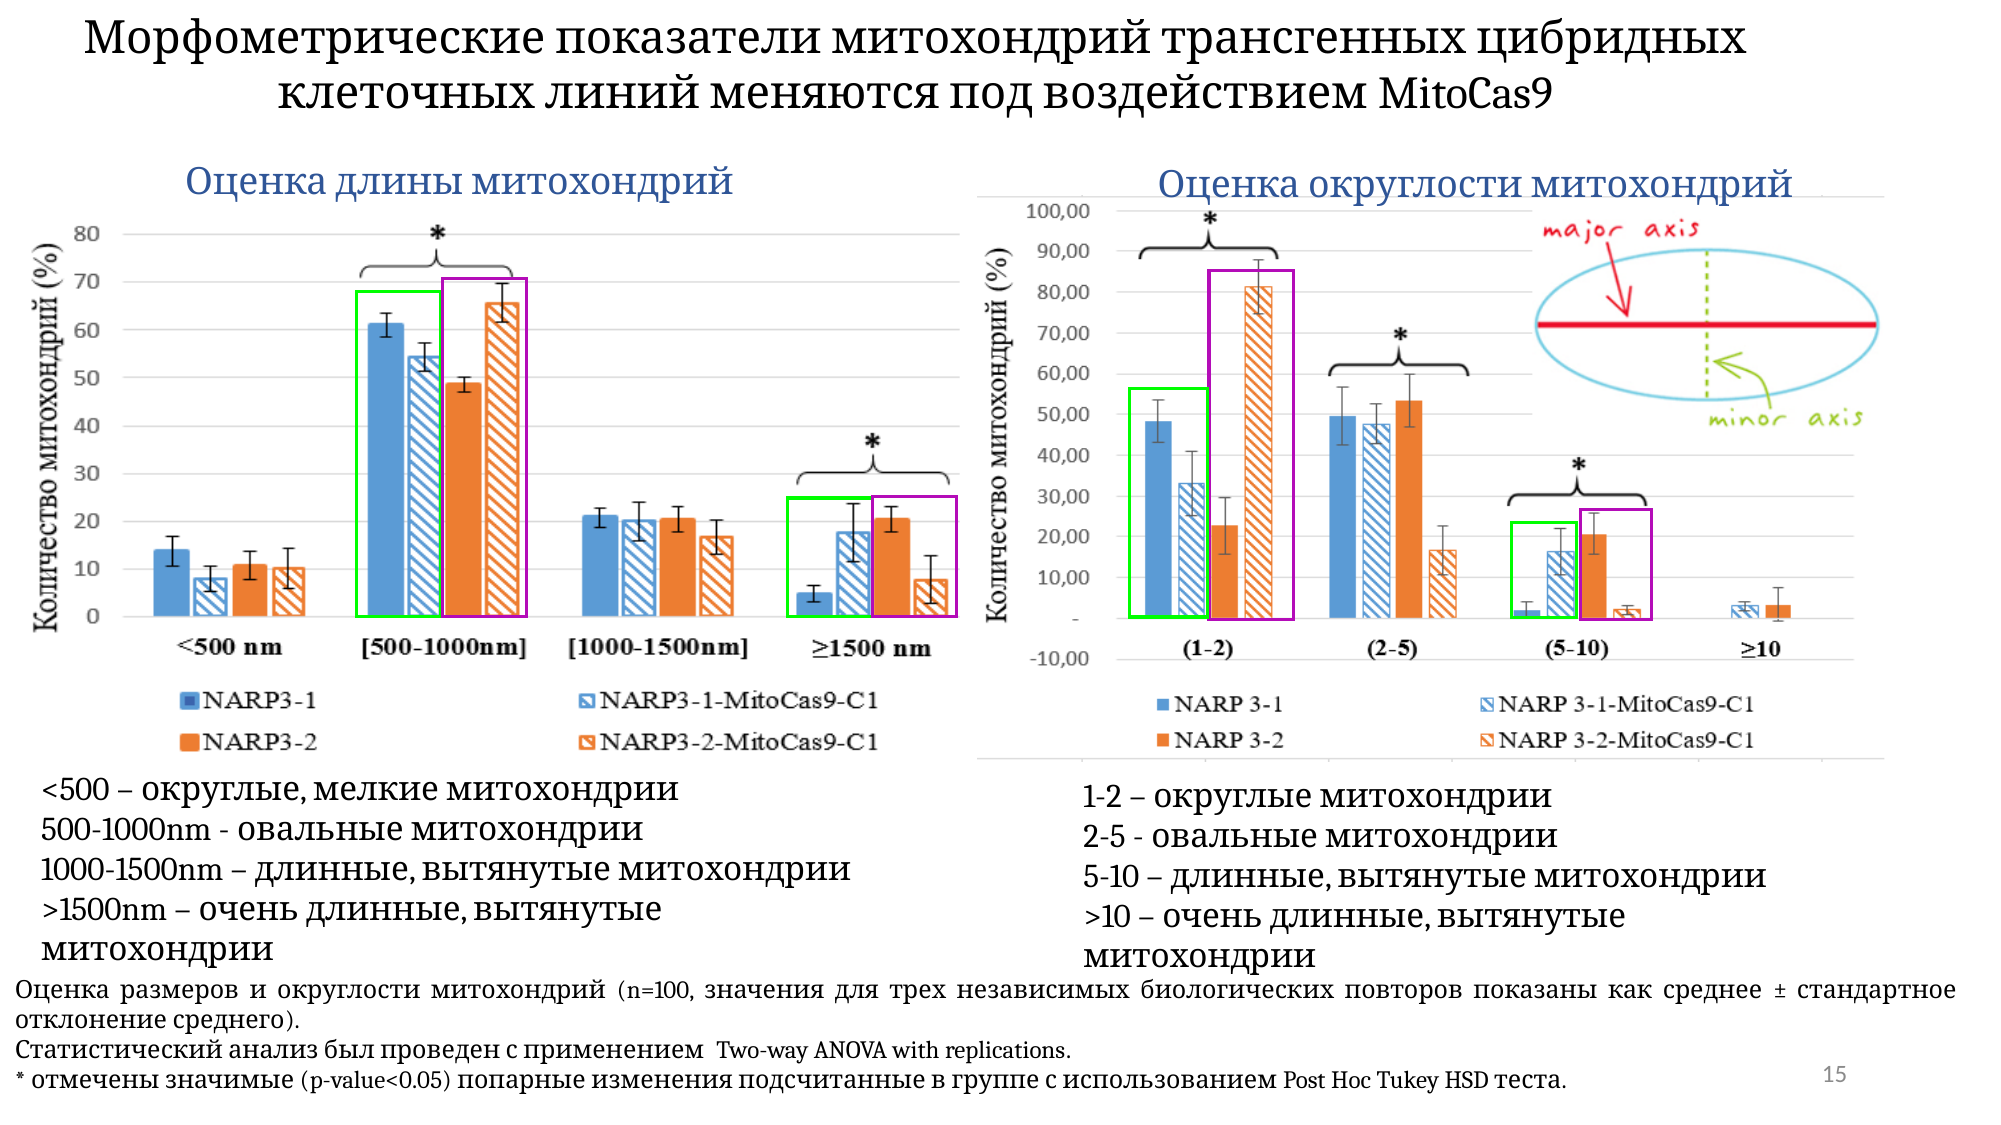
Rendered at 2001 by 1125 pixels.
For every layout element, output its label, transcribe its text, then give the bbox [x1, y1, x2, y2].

text_box Оценка длины митохондрий [0, 149, 1099, 210]
picture [18, 218, 960, 761]
picture [977, 195, 1885, 762]
text_box Морфометрические показатели митохондрий трансгенных цибридных клеточных линий меняются под воздействием MitoCas9 [0, 0, 1832, 125]
text_box 1-2 – округлые митохондрии 2-5 - овальные митохондрии 5-10 – длинные, вытянутые митохондрии >10 – очень длинные, вытянутые митохондрии [1068, 766, 1819, 1022]
text_box <500 – округлые, мелкие митохондрии 500-1000nm - овальные митохондрии 1000-1500nm – длинные, вытянутые митохондрии >1500nm – очень длинные, вытянутые митохондрии [26, 761, 881, 1014]
text_box Оценка размеров и округлости митохондрий (n=100, значения для трех независимых биологических повторов показаны как среднее ± стандартное отклонение среднего). Статистический анализ был проведен с применением Two-way ANOVA with replications. * отмечены значимые (p-value<0.05) попарные изменения подсчитанные в группе с использованием Post Hoc Tukey HSD теста. [0, 966, 1974, 1101]
text_box Оценка округлости митохондрий [844, 152, 2000, 213]
